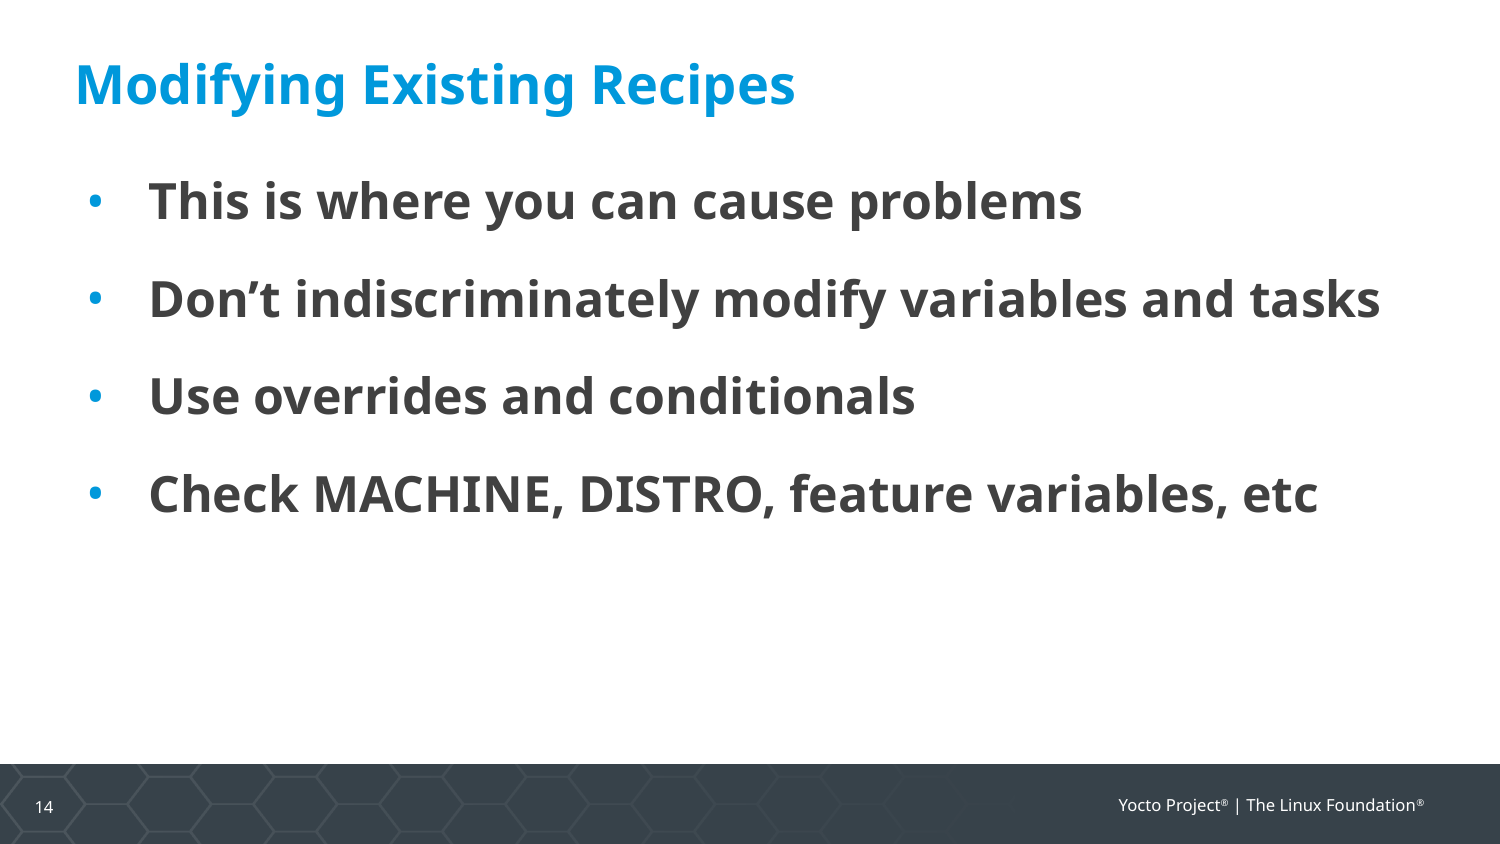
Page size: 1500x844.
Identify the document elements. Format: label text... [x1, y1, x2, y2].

picture [0, 0, 1500, 844]
list This is where you can cause problems Don’t indiscriminately modify variables and tasks Use overrides and conditionals Check MACHINE, DISTRO, feature variables, etc [73, 169, 1425, 728]
title Modifying Existing Recipes [74, 50, 1425, 160]
